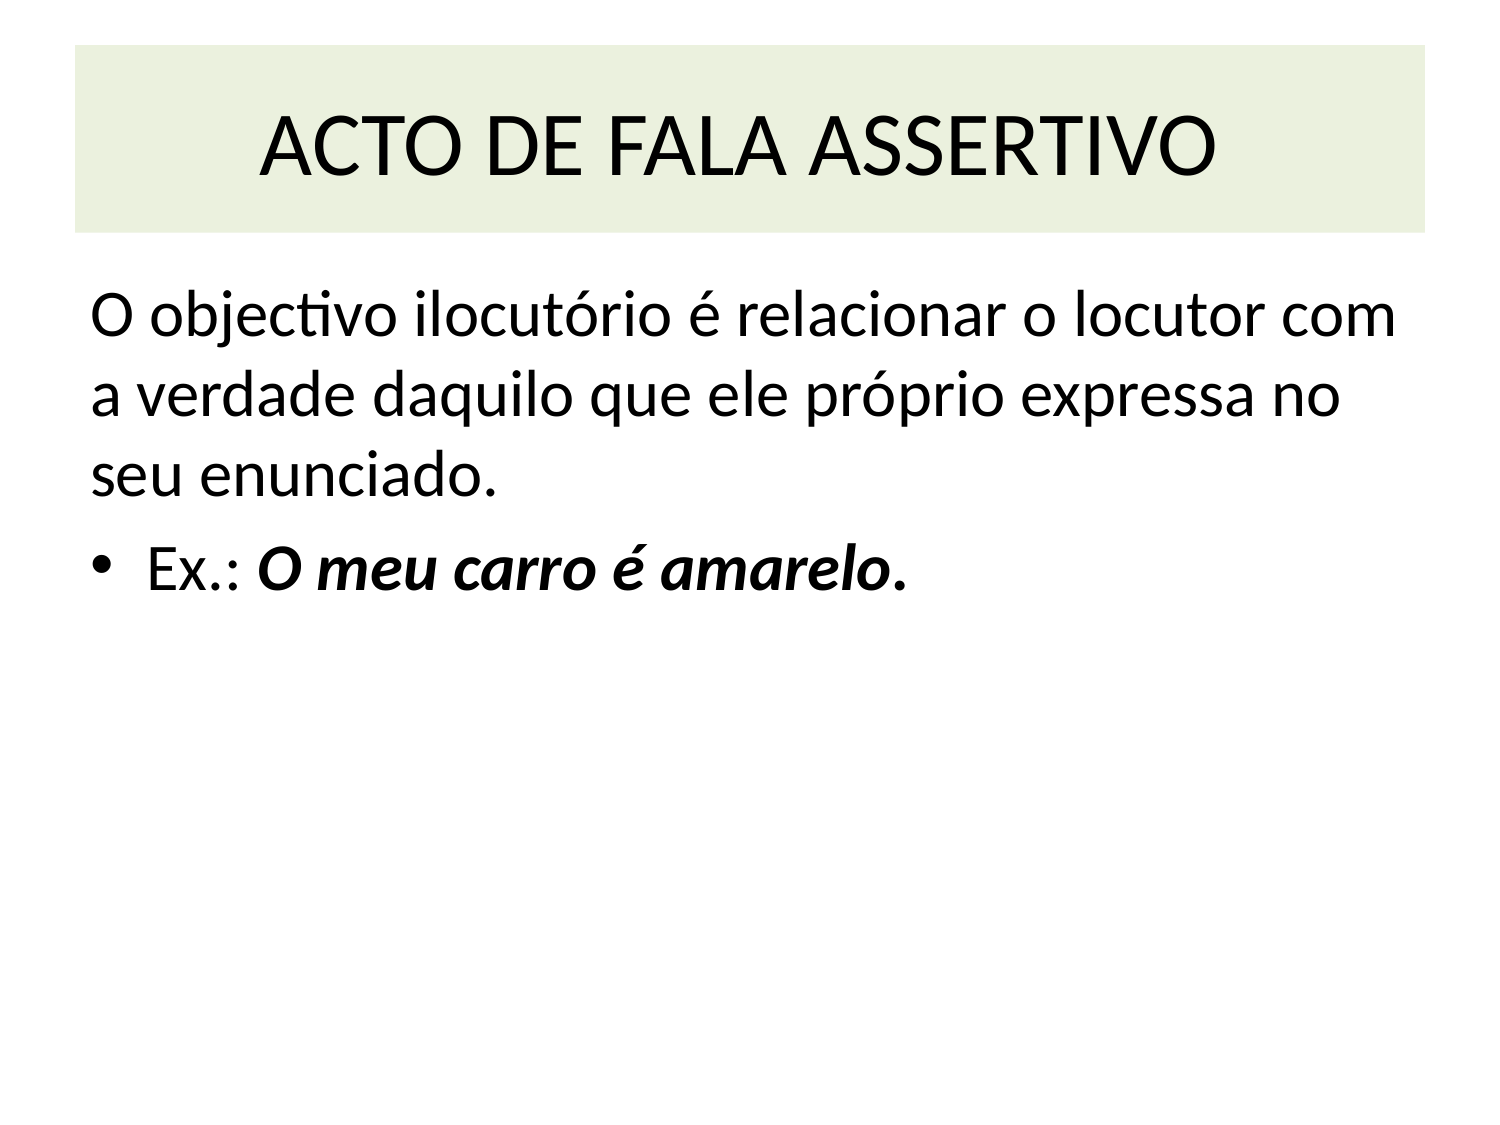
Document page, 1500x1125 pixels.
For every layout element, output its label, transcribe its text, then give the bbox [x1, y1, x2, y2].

list O objectivo ilocutório é relacionar o locutor com a verdade daquilo que ele próprio expressa no seu enunciado. Ex.: O meu carro é amarelo. [75, 262, 1425, 1005]
title ACTO DE FALA ASSERTIVO [75, 45, 1425, 233]
